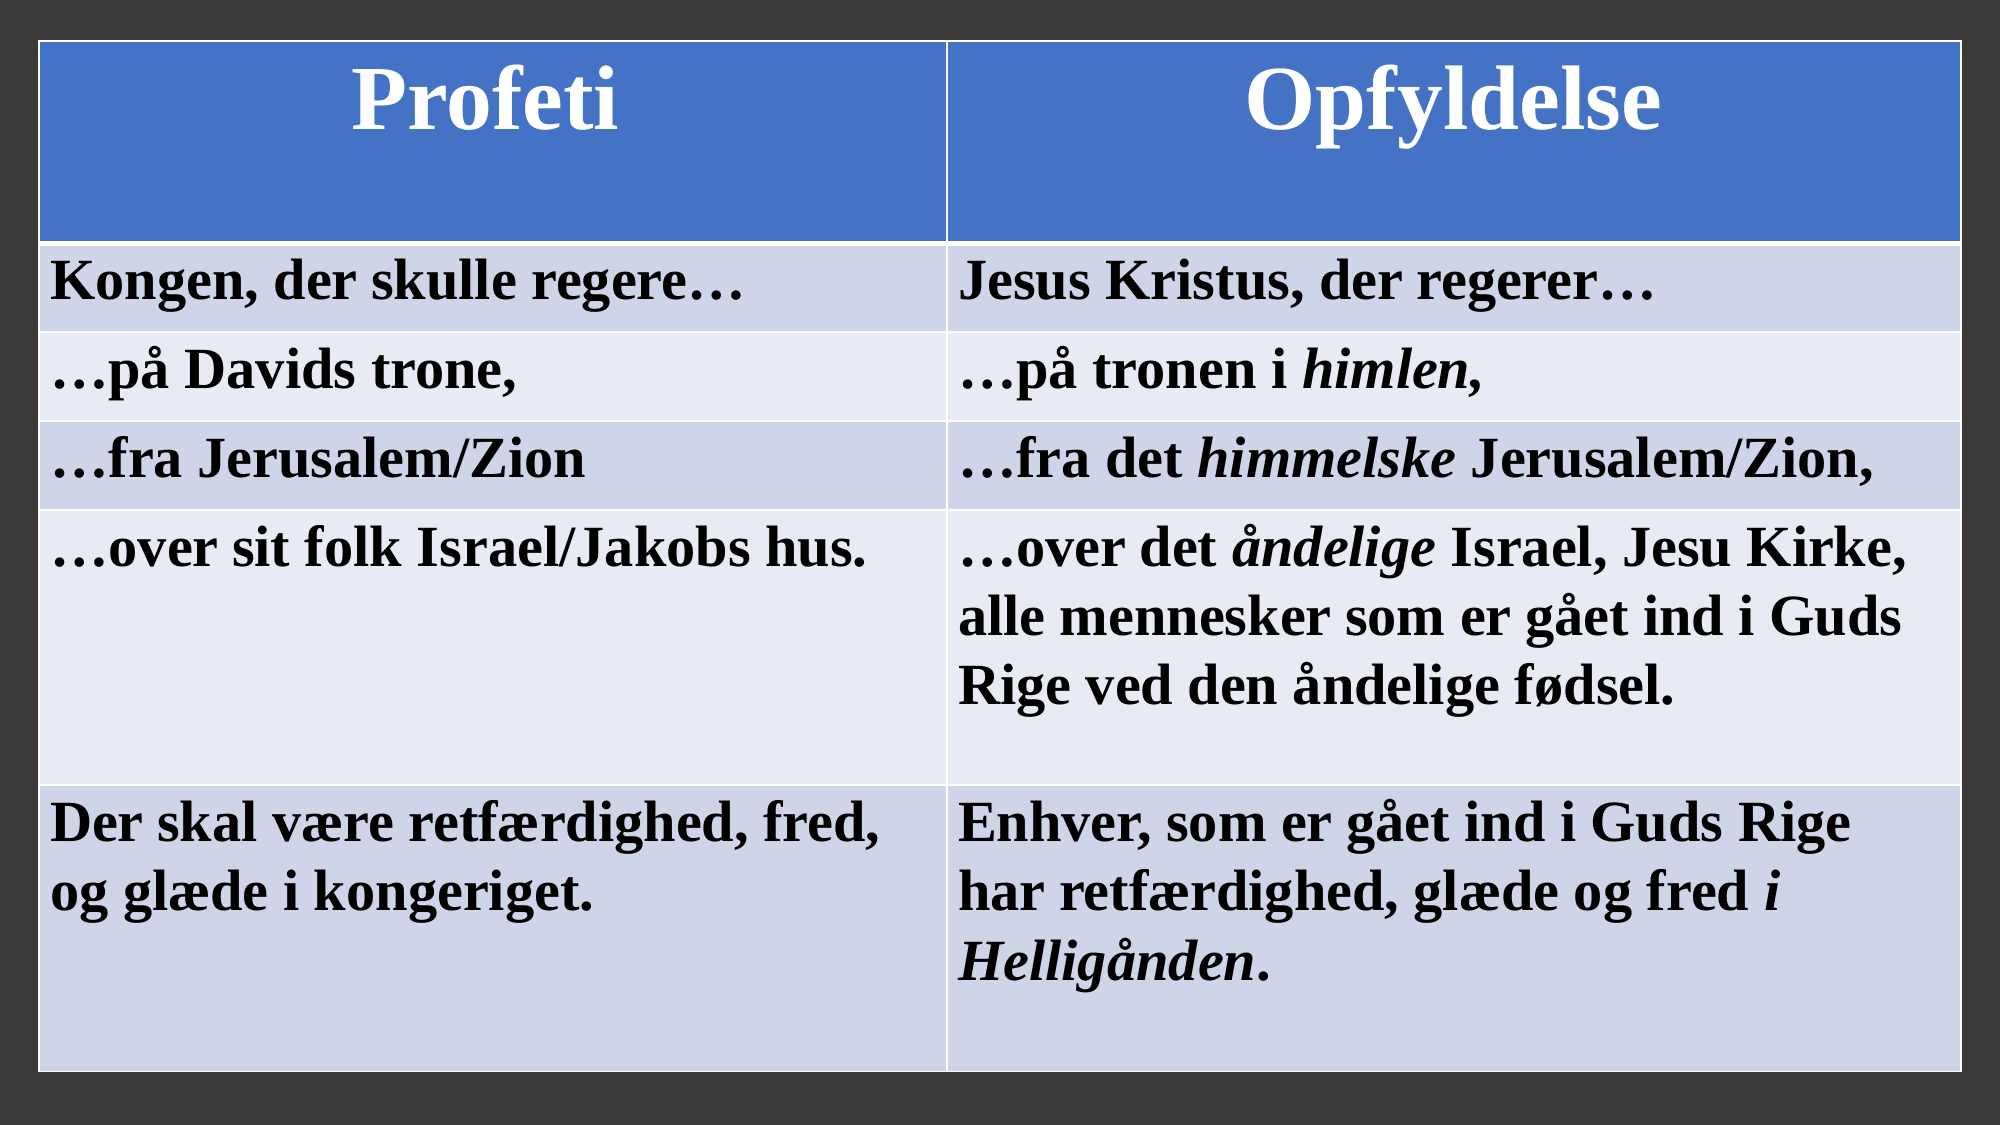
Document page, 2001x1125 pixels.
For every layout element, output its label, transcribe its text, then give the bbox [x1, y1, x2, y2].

table_cell …fra det himmelske Jerusalem/Zion, [948, 422, 1960, 509]
table_cell …på Davids trone, [40, 333, 946, 420]
table_cell Jesus Kristus, der regerer… [948, 246, 1960, 331]
table_cell Der skal være retfærdighed, fred, og glæde i kongeriget. [40, 786, 946, 1071]
table_header Profeti [40, 42, 946, 241]
table_cell Kongen, der skulle regere… [40, 246, 946, 331]
table_cell Enhver, som er gået ind i Guds Rige har retfærdighed, glæde og fred i Helligånden. [948, 786, 1960, 1071]
table_cell …over sit folk Israel/Jakobs hus. [40, 511, 946, 784]
table_cell …på tronen i himlen, [948, 333, 1960, 420]
table_cell …over det åndelige Israel, Jesu Kirke, alle mennesker som er gået ind i Guds Rige ved den åndelige fødsel. [948, 511, 1960, 784]
table_header Opfyldelse [948, 42, 1960, 241]
table_cell …fra Jerusalem/Zion [40, 422, 946, 509]
